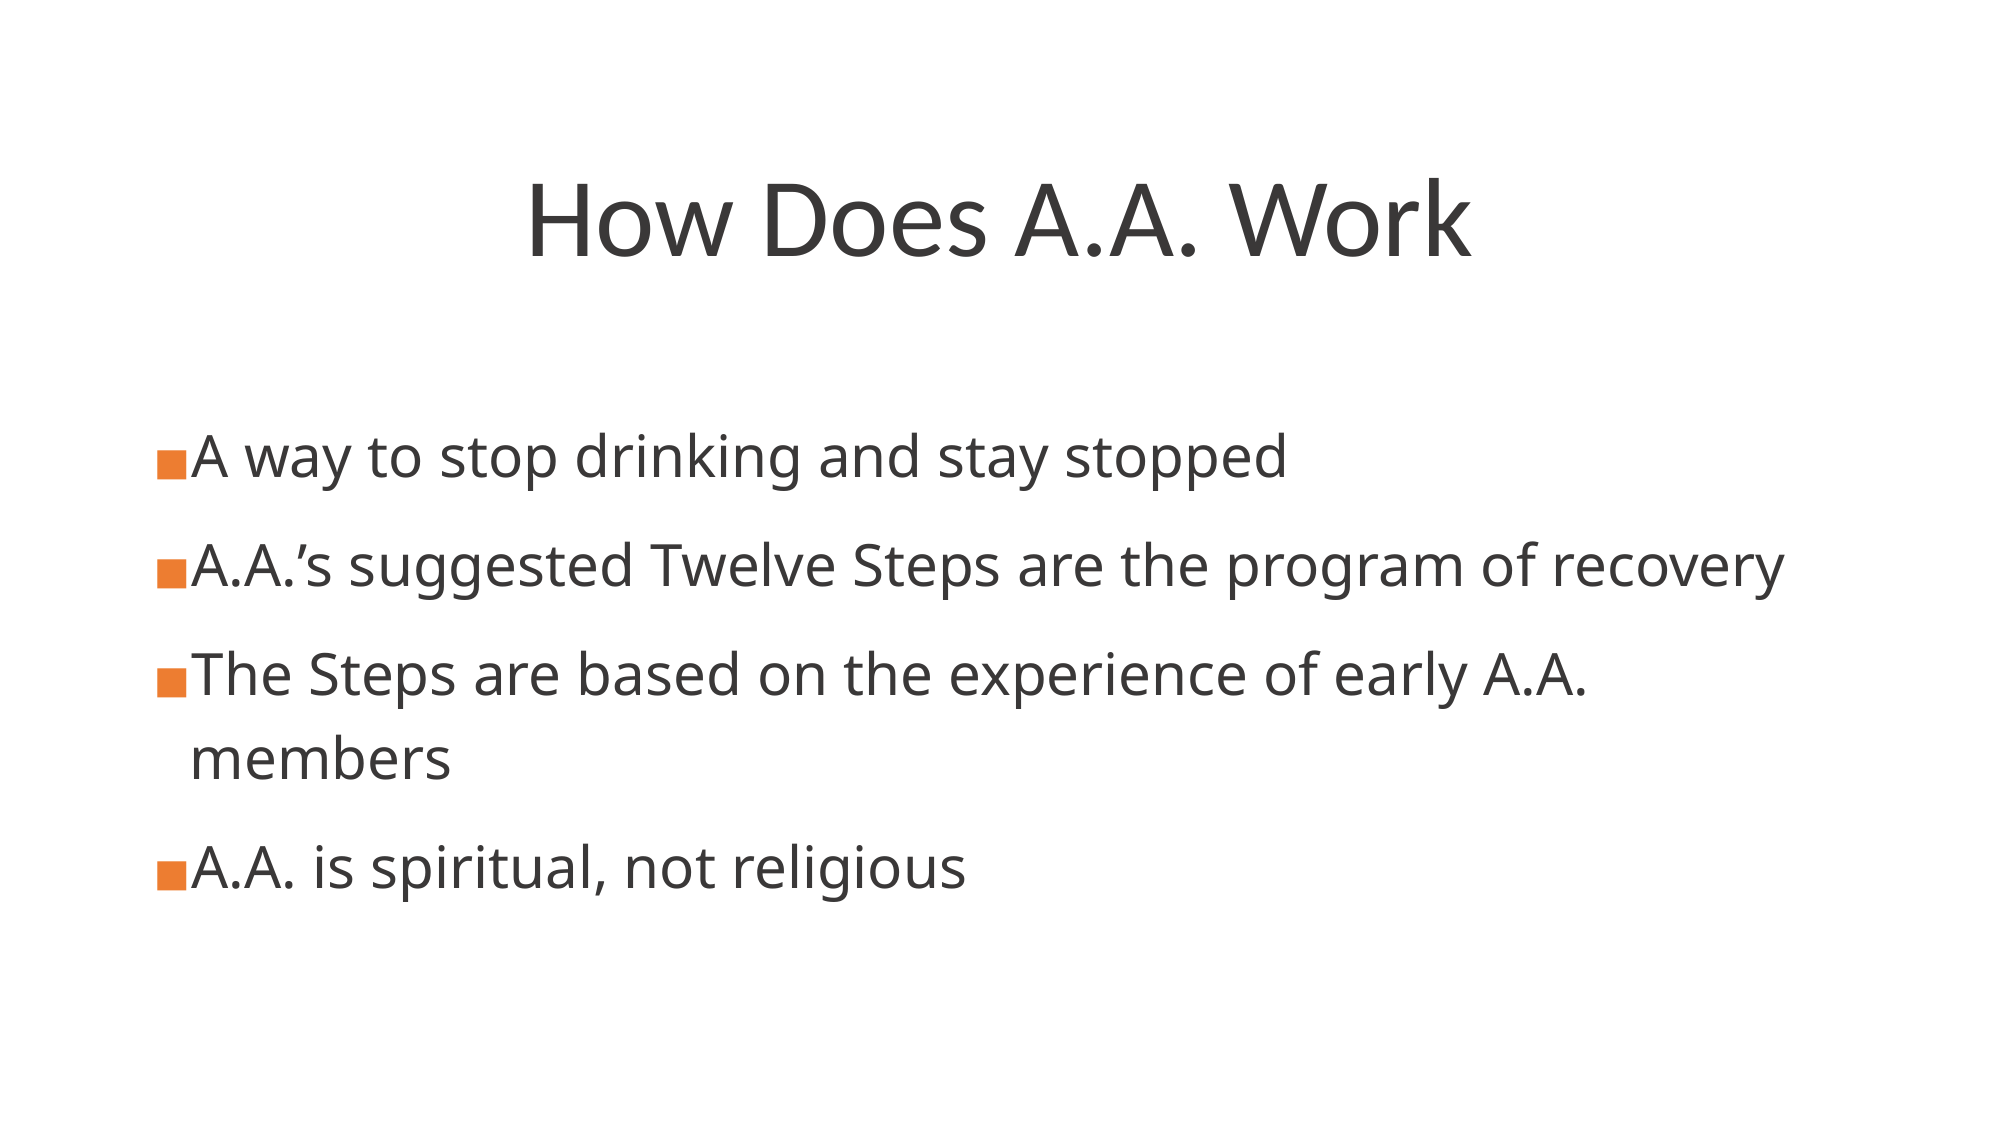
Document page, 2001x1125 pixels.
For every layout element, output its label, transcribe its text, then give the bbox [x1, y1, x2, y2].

text_box How Does A.A. Work [475, 157, 1525, 283]
list A way to stop drinking and stay stopped A.A.’s suggested Twelve Steps are the program of recovery The Steps are based on the experience of early A.A. members A.A. is spiritual, not religious [137, 397, 1863, 858]
